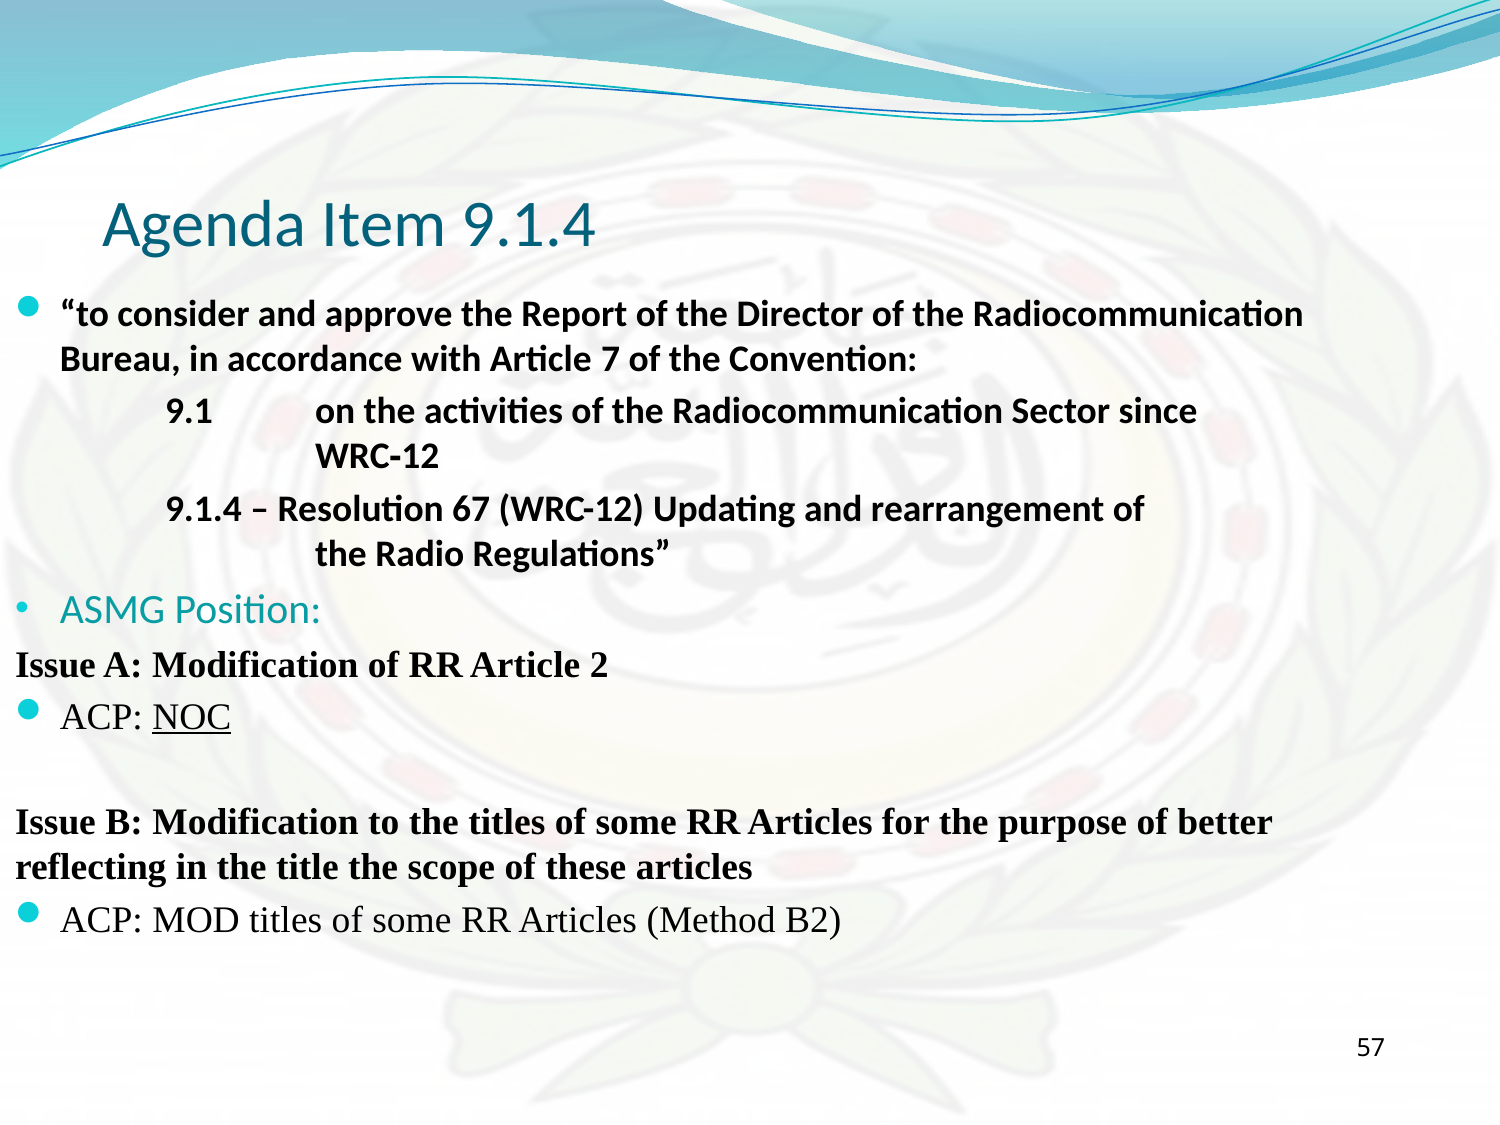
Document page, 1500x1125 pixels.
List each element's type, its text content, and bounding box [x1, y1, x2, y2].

text_box 57 [1074, 1024, 1400, 1103]
list “to consider and approve the Report of the Director of the Radiocommunication Bureau, in accordance with Article 7 of the Convention: 9.1 on the activities of the Radiocommunication Sector since WRC‑12 9.1.4 – Resolution 67 (WRC-12) Updating and rearrangement of the Radio Regulations” ASMG Position: Issue A: Modification of RR Article 2 ACP: NOC Issue B: Modification to the titles of some RR Articles for the purpose of better reflecting in the title the scope of these articles ACP: MOD titles of some RR Articles (Method B2) [0, 281, 1351, 965]
text_box Agenda Item 9.1.4 [87, 172, 1400, 278]
